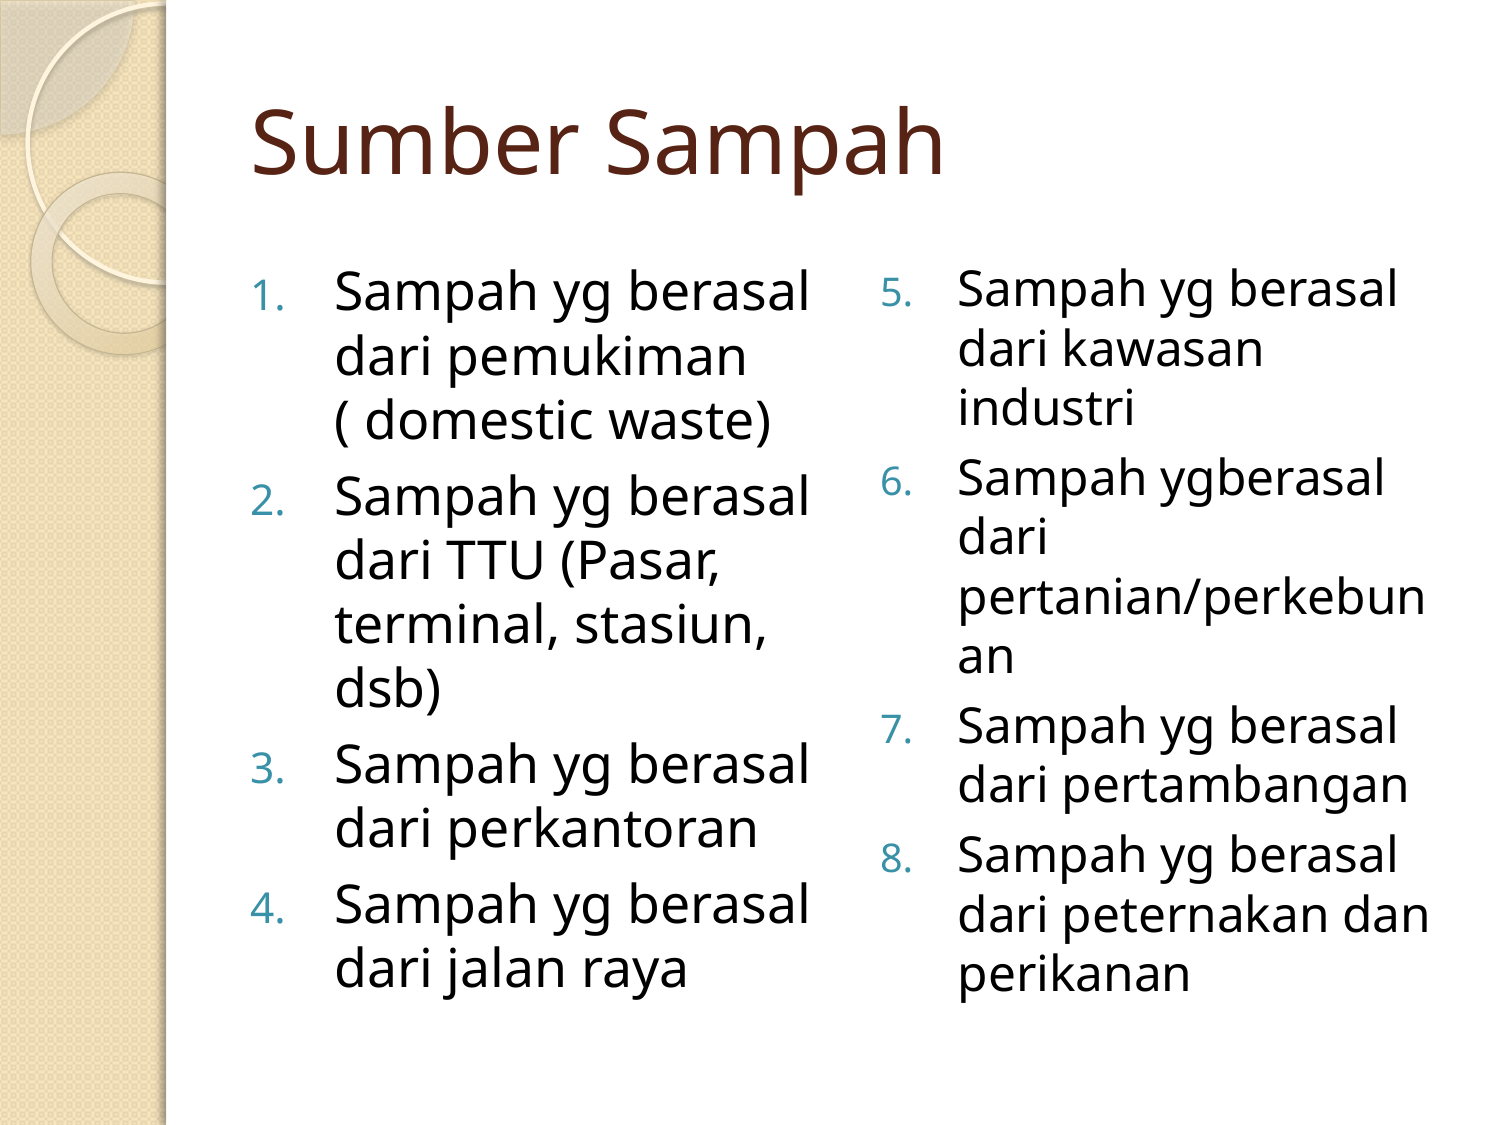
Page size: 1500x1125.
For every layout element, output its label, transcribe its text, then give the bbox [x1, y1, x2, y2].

list Sampah yg berasal dari pemukiman ( domestic waste) Sampah yg berasal dari TTU (Pasar, terminal, stasiun, dsb) Sampah yg berasal dari perkantoran Sampah yg berasal dari jalan raya [235, 249, 836, 1015]
list Sampah yg berasal dari kawasan industri Sampah ygberasal dari pertanian/perkebunan Sampah yg berasal dari pertambangan Sampah yg berasal dari peternakan dan perikanan [865, 249, 1466, 1015]
title Sumber Sampah [235, 45, 1466, 233]
